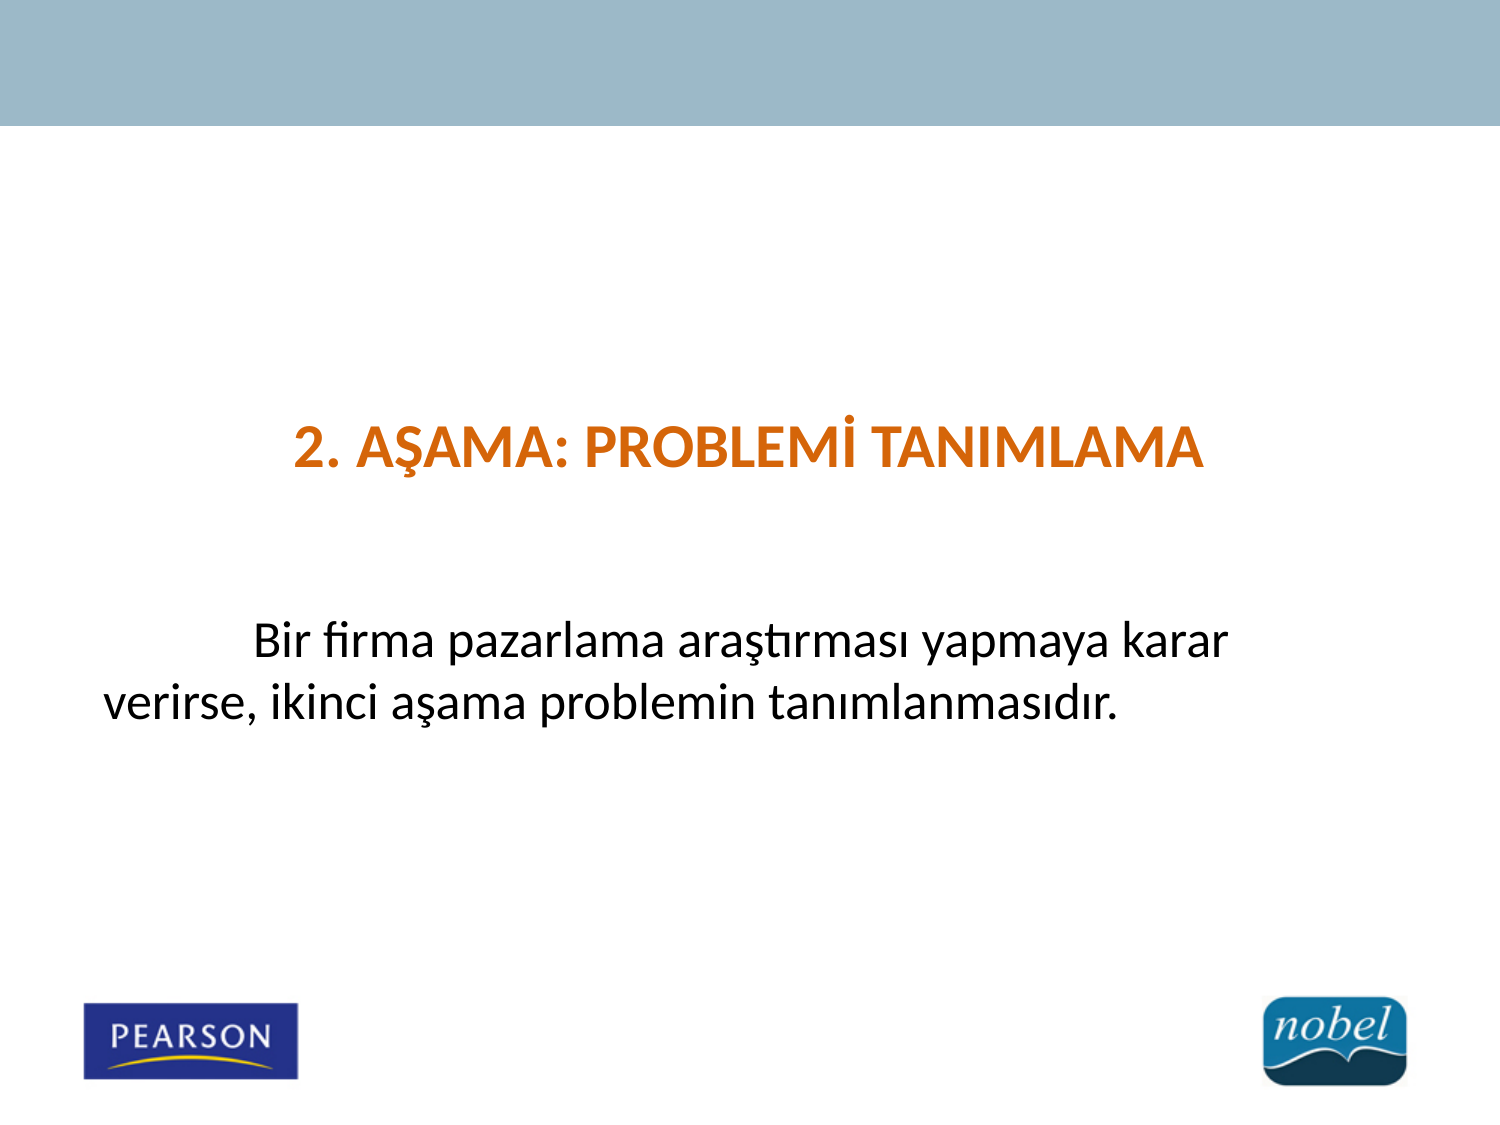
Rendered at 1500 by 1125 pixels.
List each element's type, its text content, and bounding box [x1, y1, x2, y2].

text_box 2. AŞAMA: PROBLEMİ TANIMLAMA [279, 397, 1221, 487]
text_box Bir firma pazarlama araştırması yapmaya karar verirse, ikinci aşama problemin tanımlanmasıdır. [88, 597, 1412, 738]
picture [0, 0, 1500, 1125]
